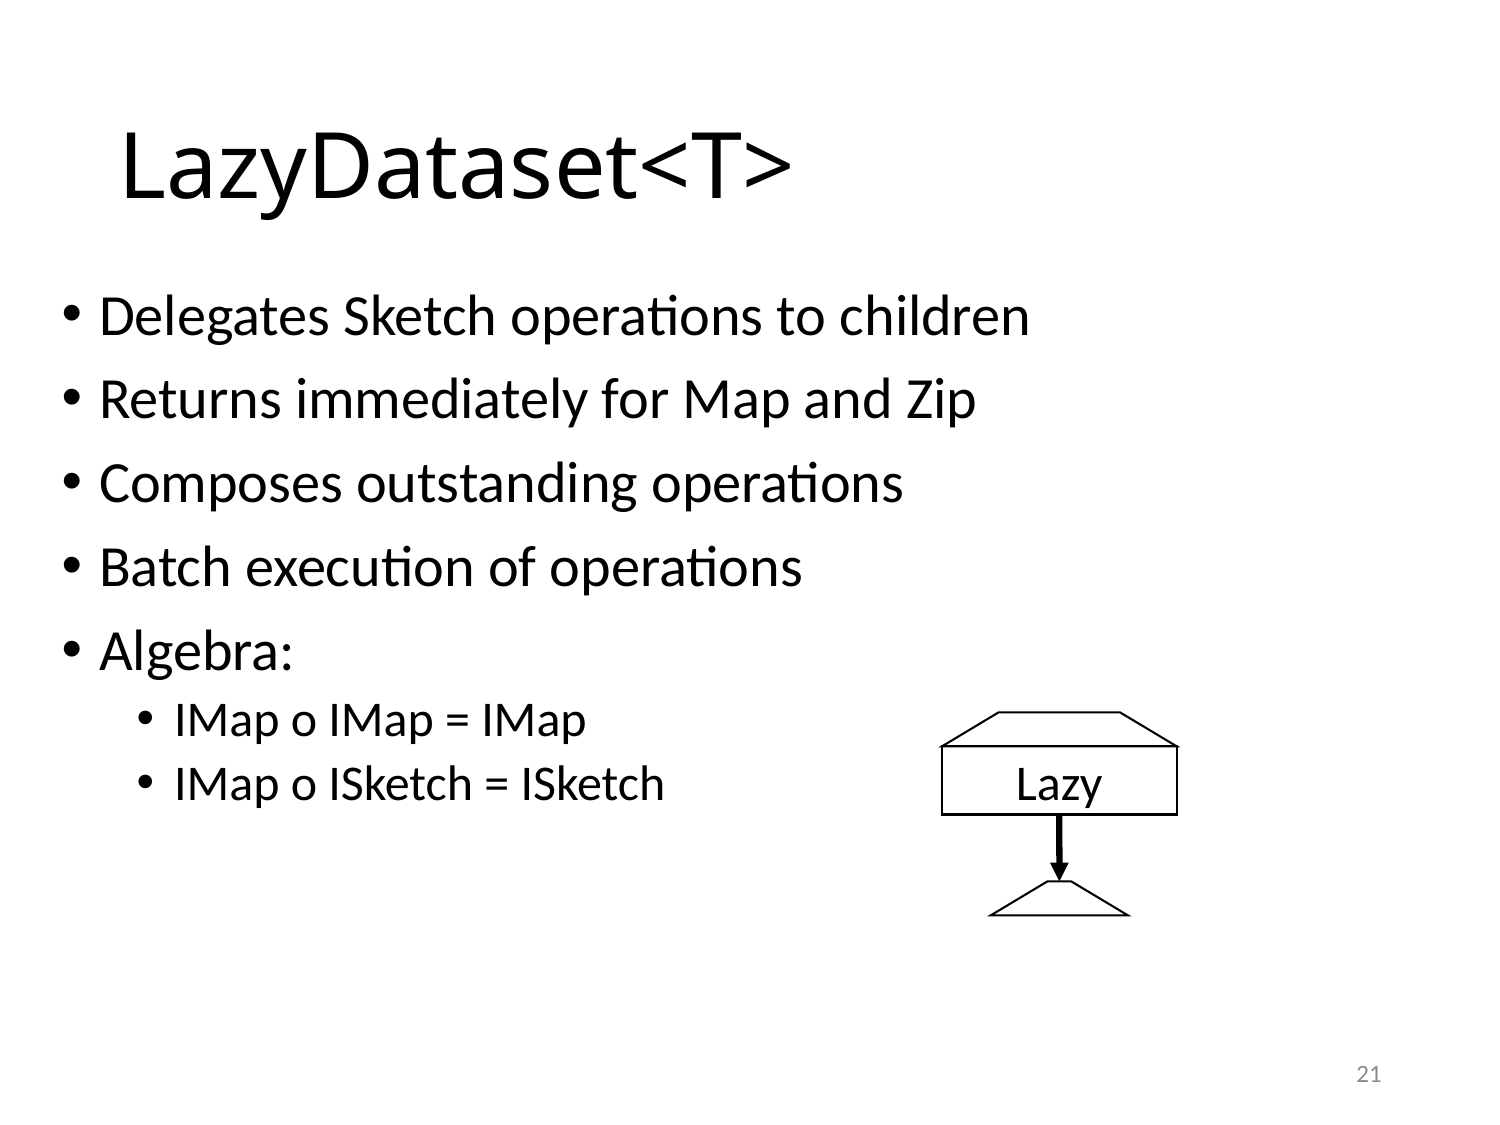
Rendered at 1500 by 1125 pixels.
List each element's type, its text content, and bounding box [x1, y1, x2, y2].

slide_number 21 [1059, 1042, 1397, 1103]
title LazyDataset<T> [103, 59, 1397, 278]
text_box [941, 712, 1177, 815]
list Delegates Sketch operations to children Returns immediately for Map and Zip Composes outstanding operations Batch execution of operations Algebra: IMap o IMap = IMap IMap o ISketch = ISketch [46, 277, 1341, 992]
text_box [987, 880, 1132, 917]
